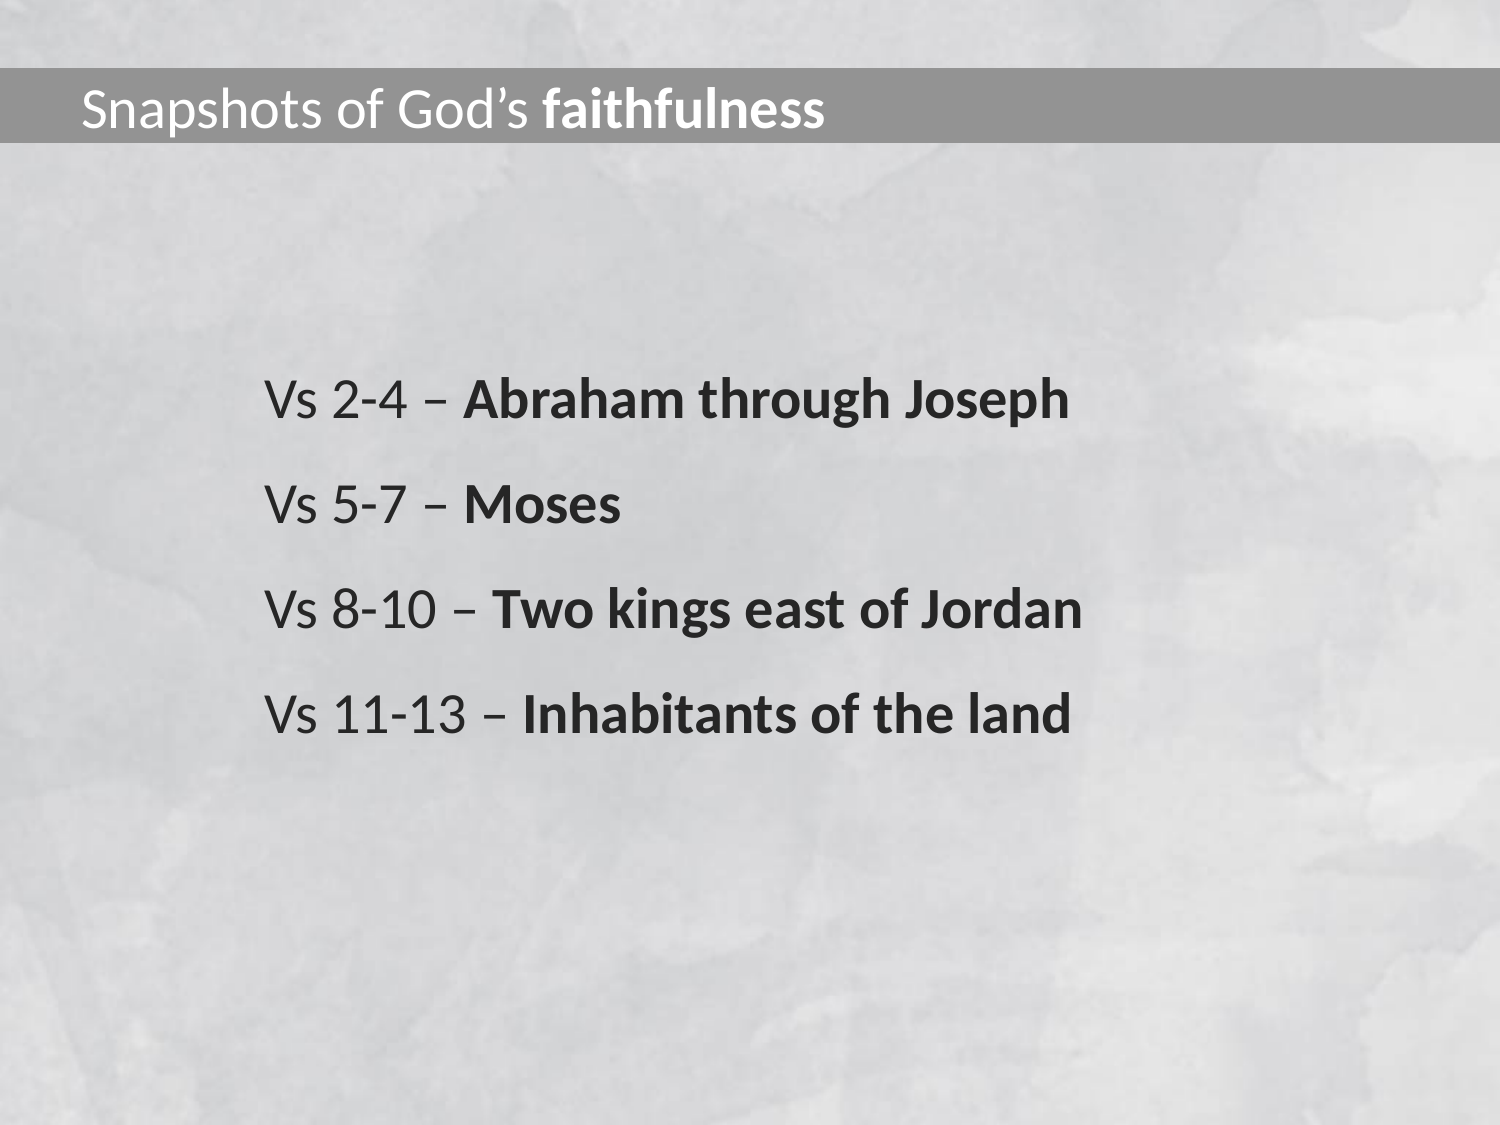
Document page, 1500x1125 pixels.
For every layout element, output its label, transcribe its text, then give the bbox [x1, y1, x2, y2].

text_box Vs 2-4 – Abraham through Joseph Vs 5-7 – Moses Vs 8-10 – Two kings east of Jordan Vs 11-13 – Inhabitants of the land [249, 318, 1350, 968]
picture [0, 143, 1500, 1125]
title Snapshots of God’s faithfulness [0, 68, 1500, 143]
picture [0, 0, 1500, 68]
